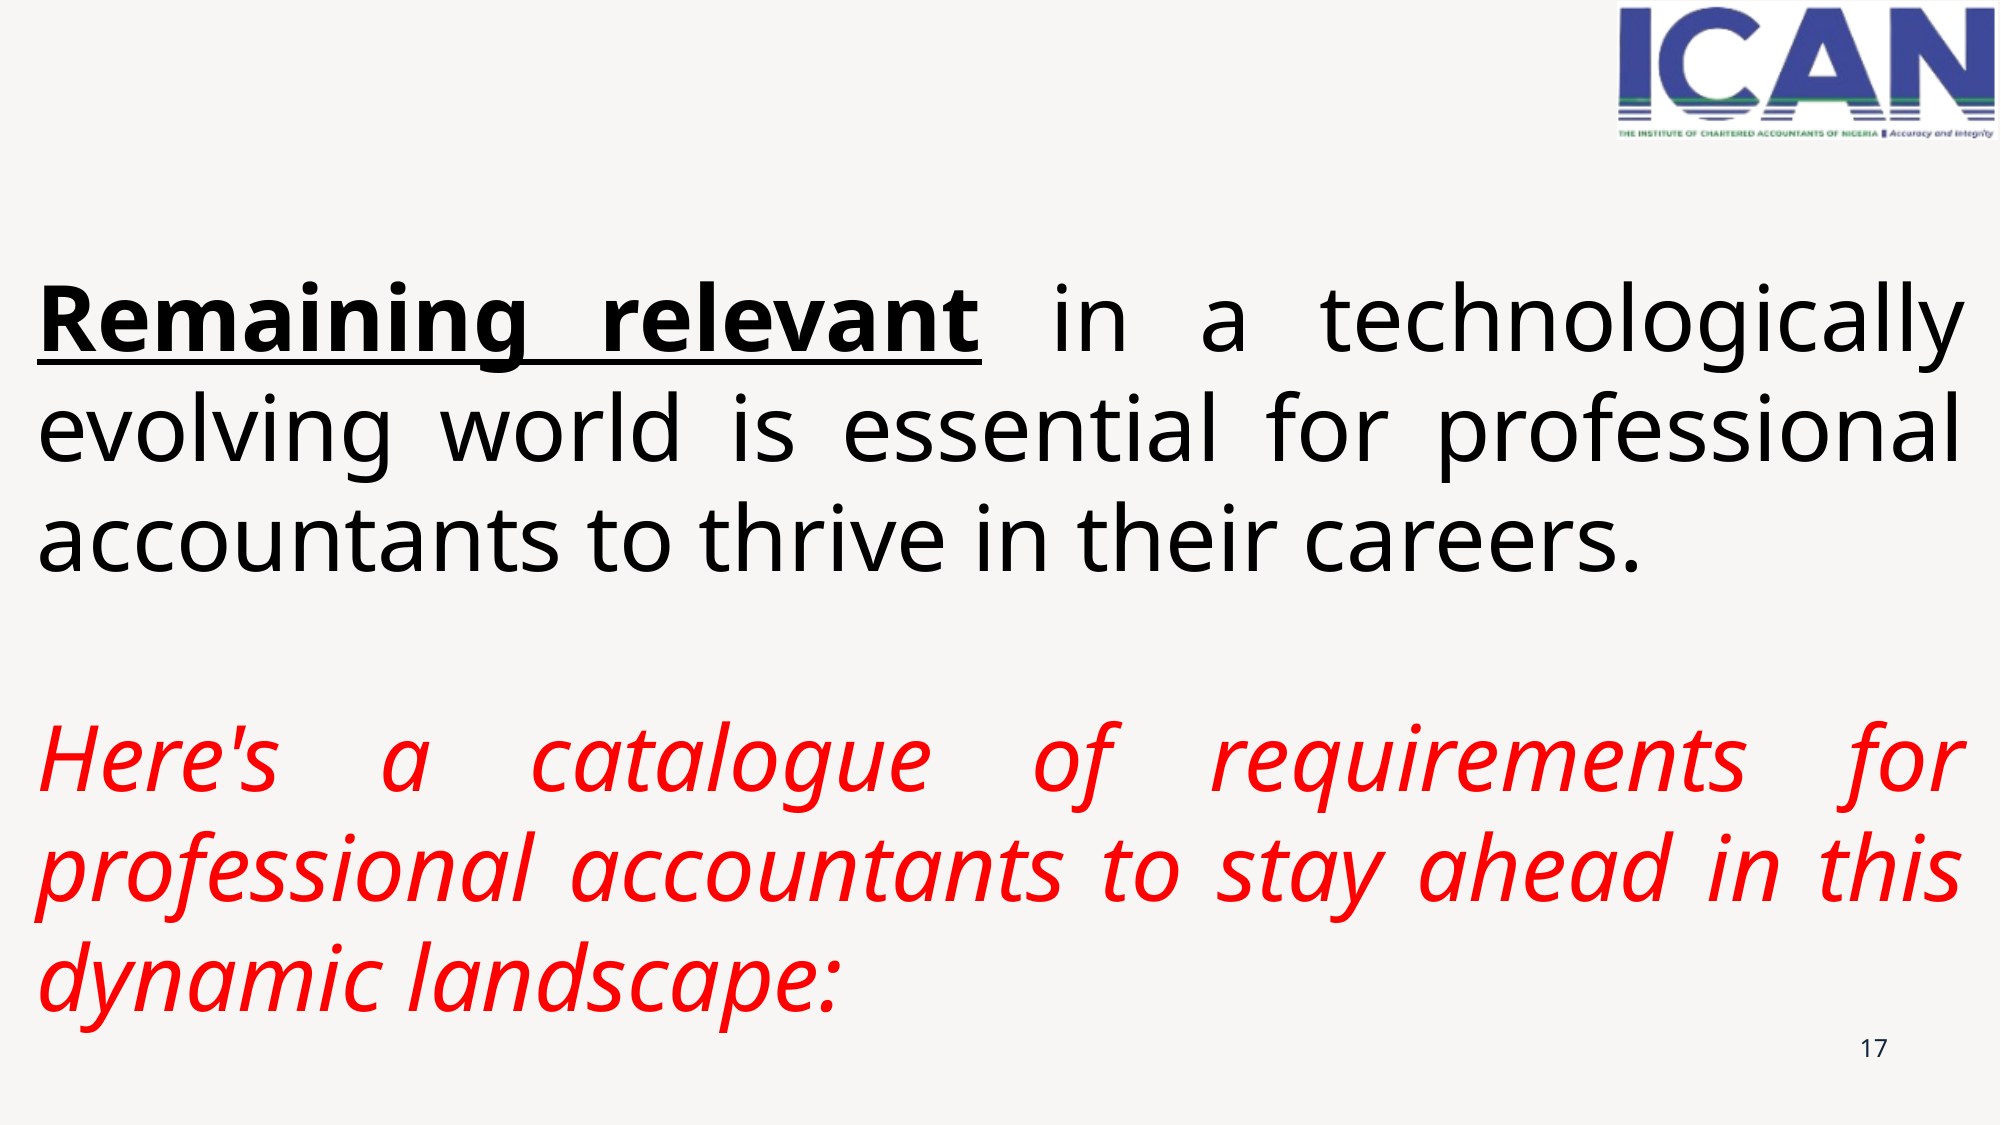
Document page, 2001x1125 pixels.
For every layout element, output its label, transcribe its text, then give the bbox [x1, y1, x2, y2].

slide_number 17 [1836, 1020, 1912, 1080]
subtitle Remaining relevant in a technologically evolving world is essential for professional accountants to thrive in their careers. Here's a catalogue of requirements for professional accountants to stay ahead in this dynamic landscape: [21, 252, 1982, 525]
picture [1617, 1, 1998, 140]
